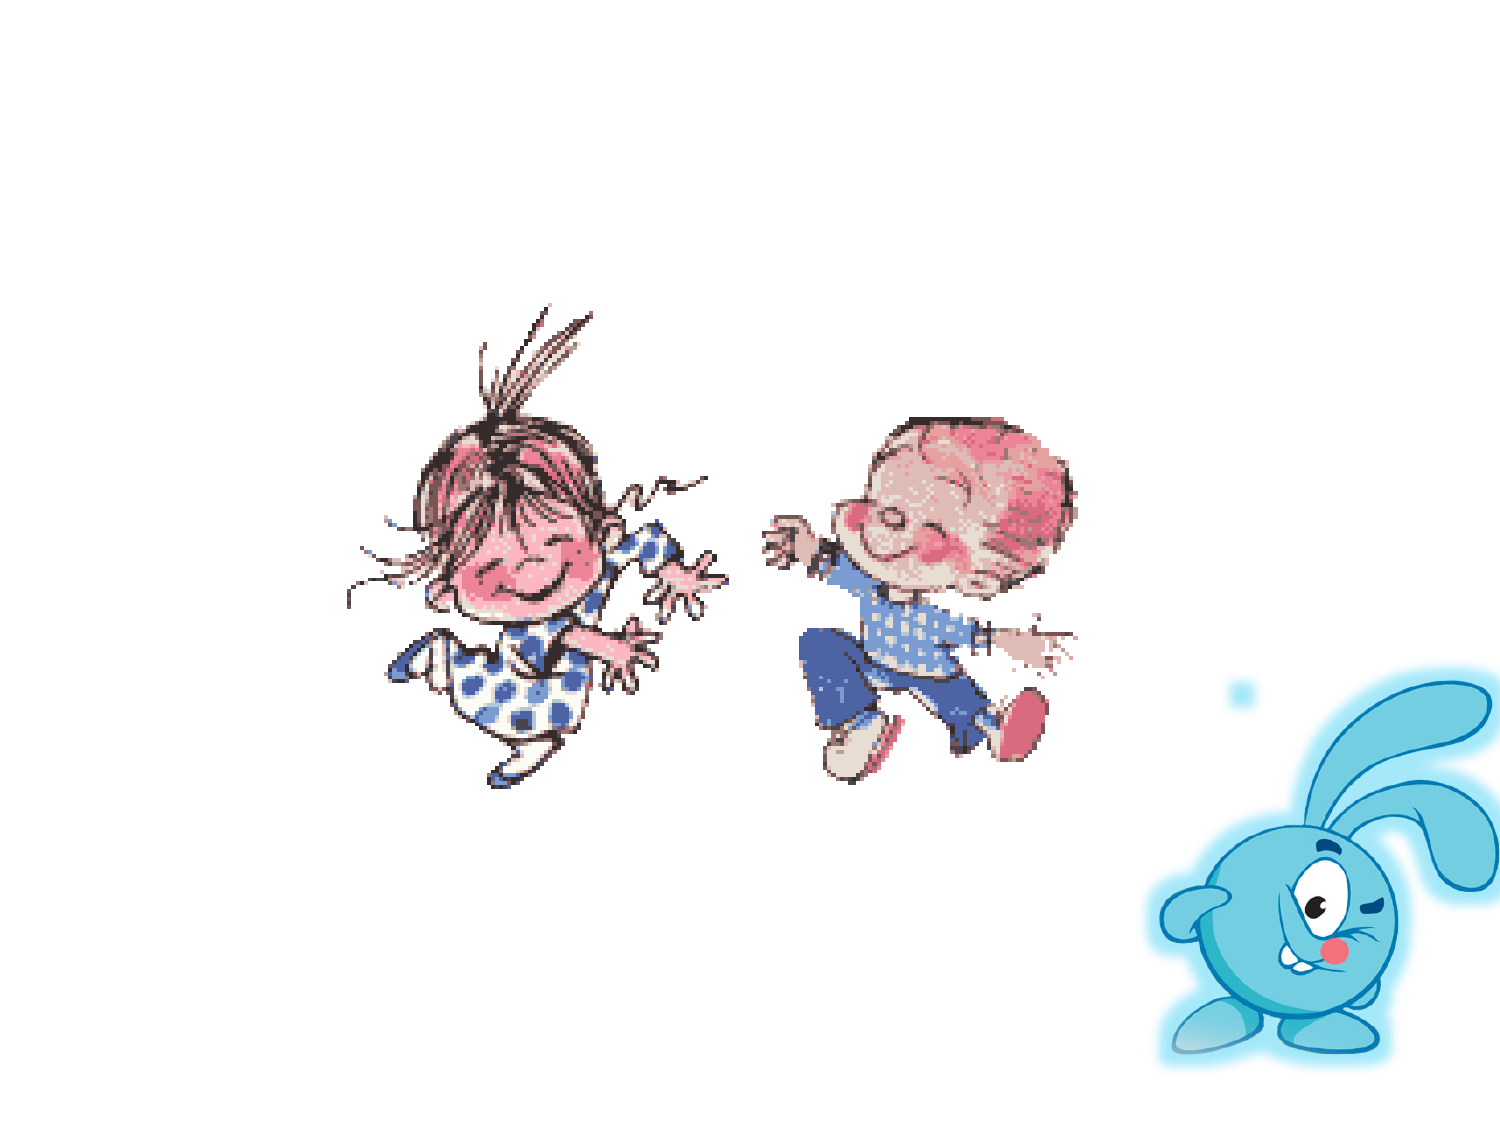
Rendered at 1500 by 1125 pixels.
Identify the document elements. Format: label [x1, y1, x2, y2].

list [1157, 679, 1500, 1055]
picture [314, 292, 1115, 821]
